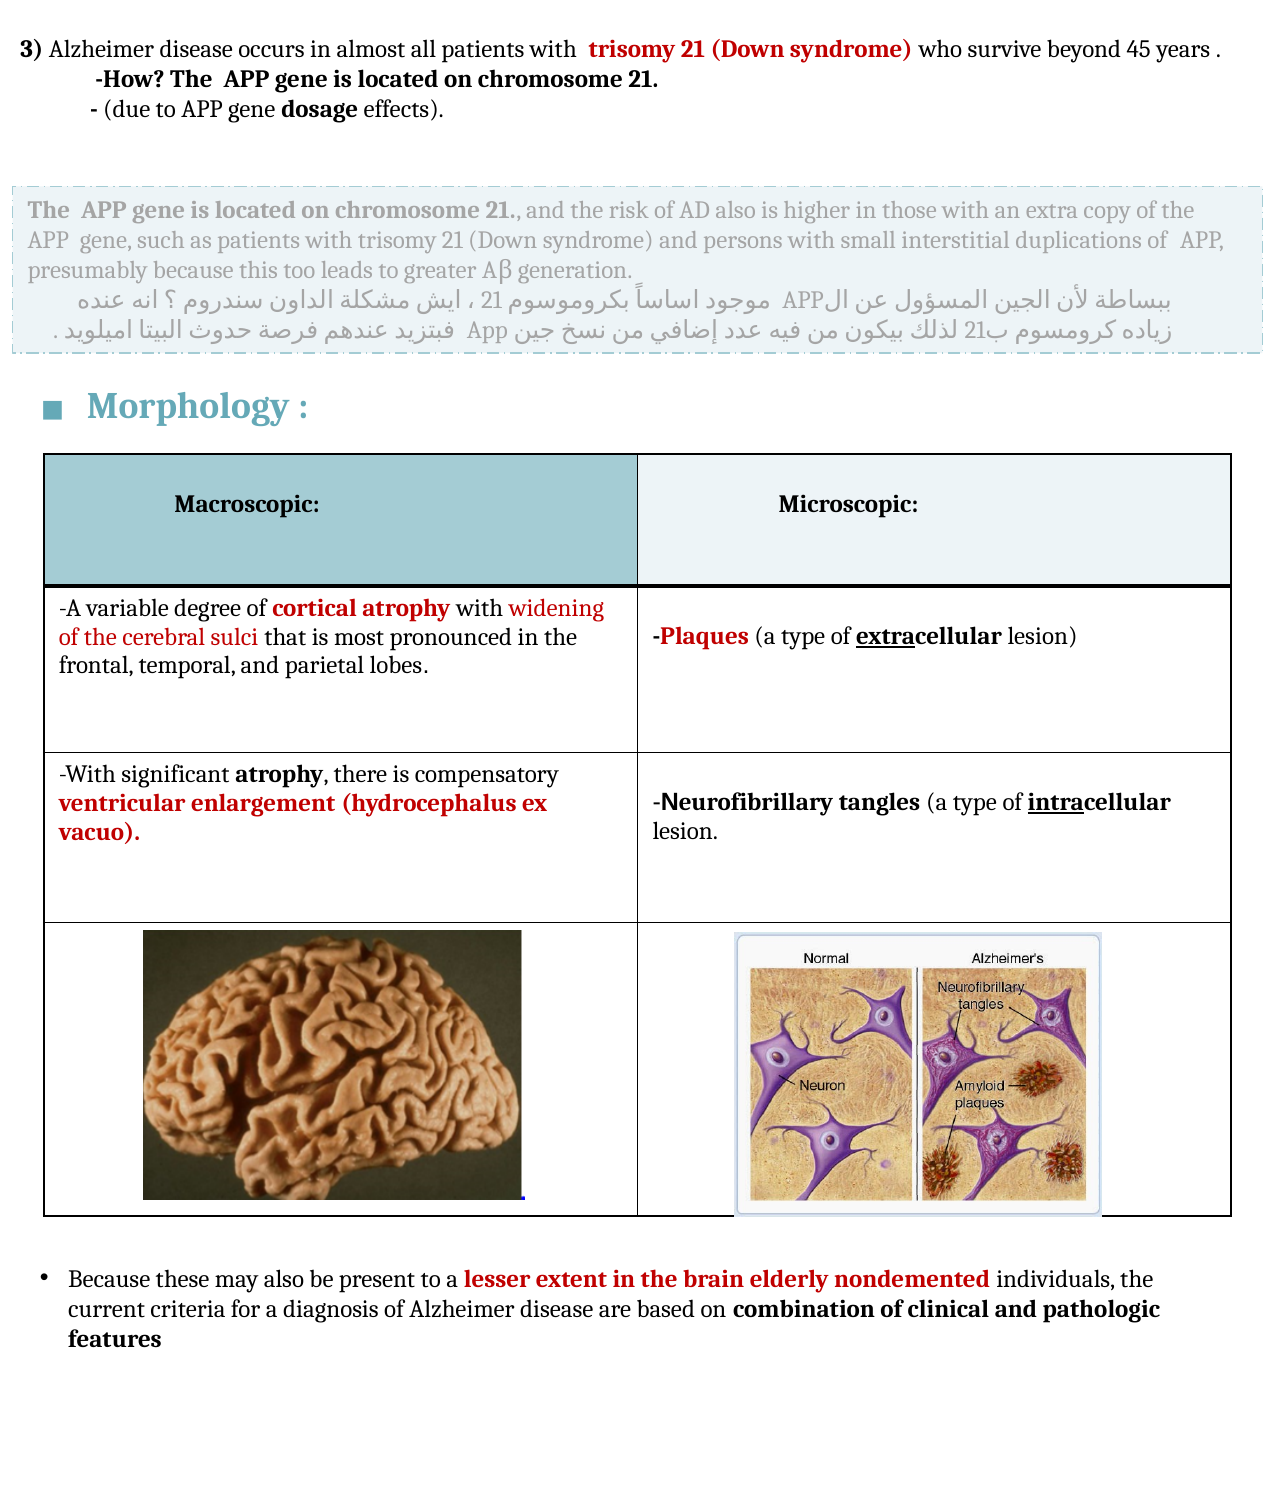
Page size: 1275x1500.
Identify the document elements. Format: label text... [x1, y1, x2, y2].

picture [734, 931, 1102, 1217]
text_box 3) Alzheimer disease occurs in almost all patients with ​ trisomy 21 (Down syndrome)​ who survive beyond 45 years . -How? The ​ APP gene is located on chromosome 21. - (due to APP gene dosage effects). [0, 24, 1275, 434]
table_header Microscopic: [638, 455, 1230, 584]
text_box Because these may also be present to a lesser extent in the brain elderly nondemented individuals, the current criteria for a diagnosis of Alzheimer disease are based on combination of clinical and pathologic features [24, 1254, 1223, 1391]
text_box Morphology : [24, 373, 1188, 434]
table_cell [638, 923, 1230, 1215]
table_cell [45, 923, 637, 1215]
text_box The ​ APP gene is located on chromosome 21., and the risk of AD also is higher in those with an extra copy of the ​ APP gene, such as patients with trisomy 21 (Down syndrome) and persons with small interstitial duplications of ​ APP, presumably because this too leads to greater Aβ generation. ببساطة لأن الجين المسؤول عن الAPP موجود اساساً بكروموسوم 21 ، ايش مشكلة الداون سندروم ؟ انه عنده زياده كرومسوم ب21 لذلك بيكون من فيه عدد إضافي من نسخ جين App فبتزيد عندهم فرصة حدوث البيتا اميلويد . [12, 186, 1263, 354]
table_cell -Neurofibrillary tangles (a type of intracellular lesion. [638, 753, 1230, 922]
table_cell -Plaques (a type of extracellular lesion) [638, 588, 1230, 752]
table_header Macroscopic: [45, 455, 637, 584]
table_cell -With significant atrophy, there is compensatory ventricular enlargement (hydrocephalus ex vacuo). [45, 753, 637, 922]
picture [143, 930, 526, 1201]
table_cell -A variable degree of cortical atrophy with widening of the cerebral sulci that is most pronounced in the frontal, temporal, and parietal lobes. [45, 588, 637, 752]
